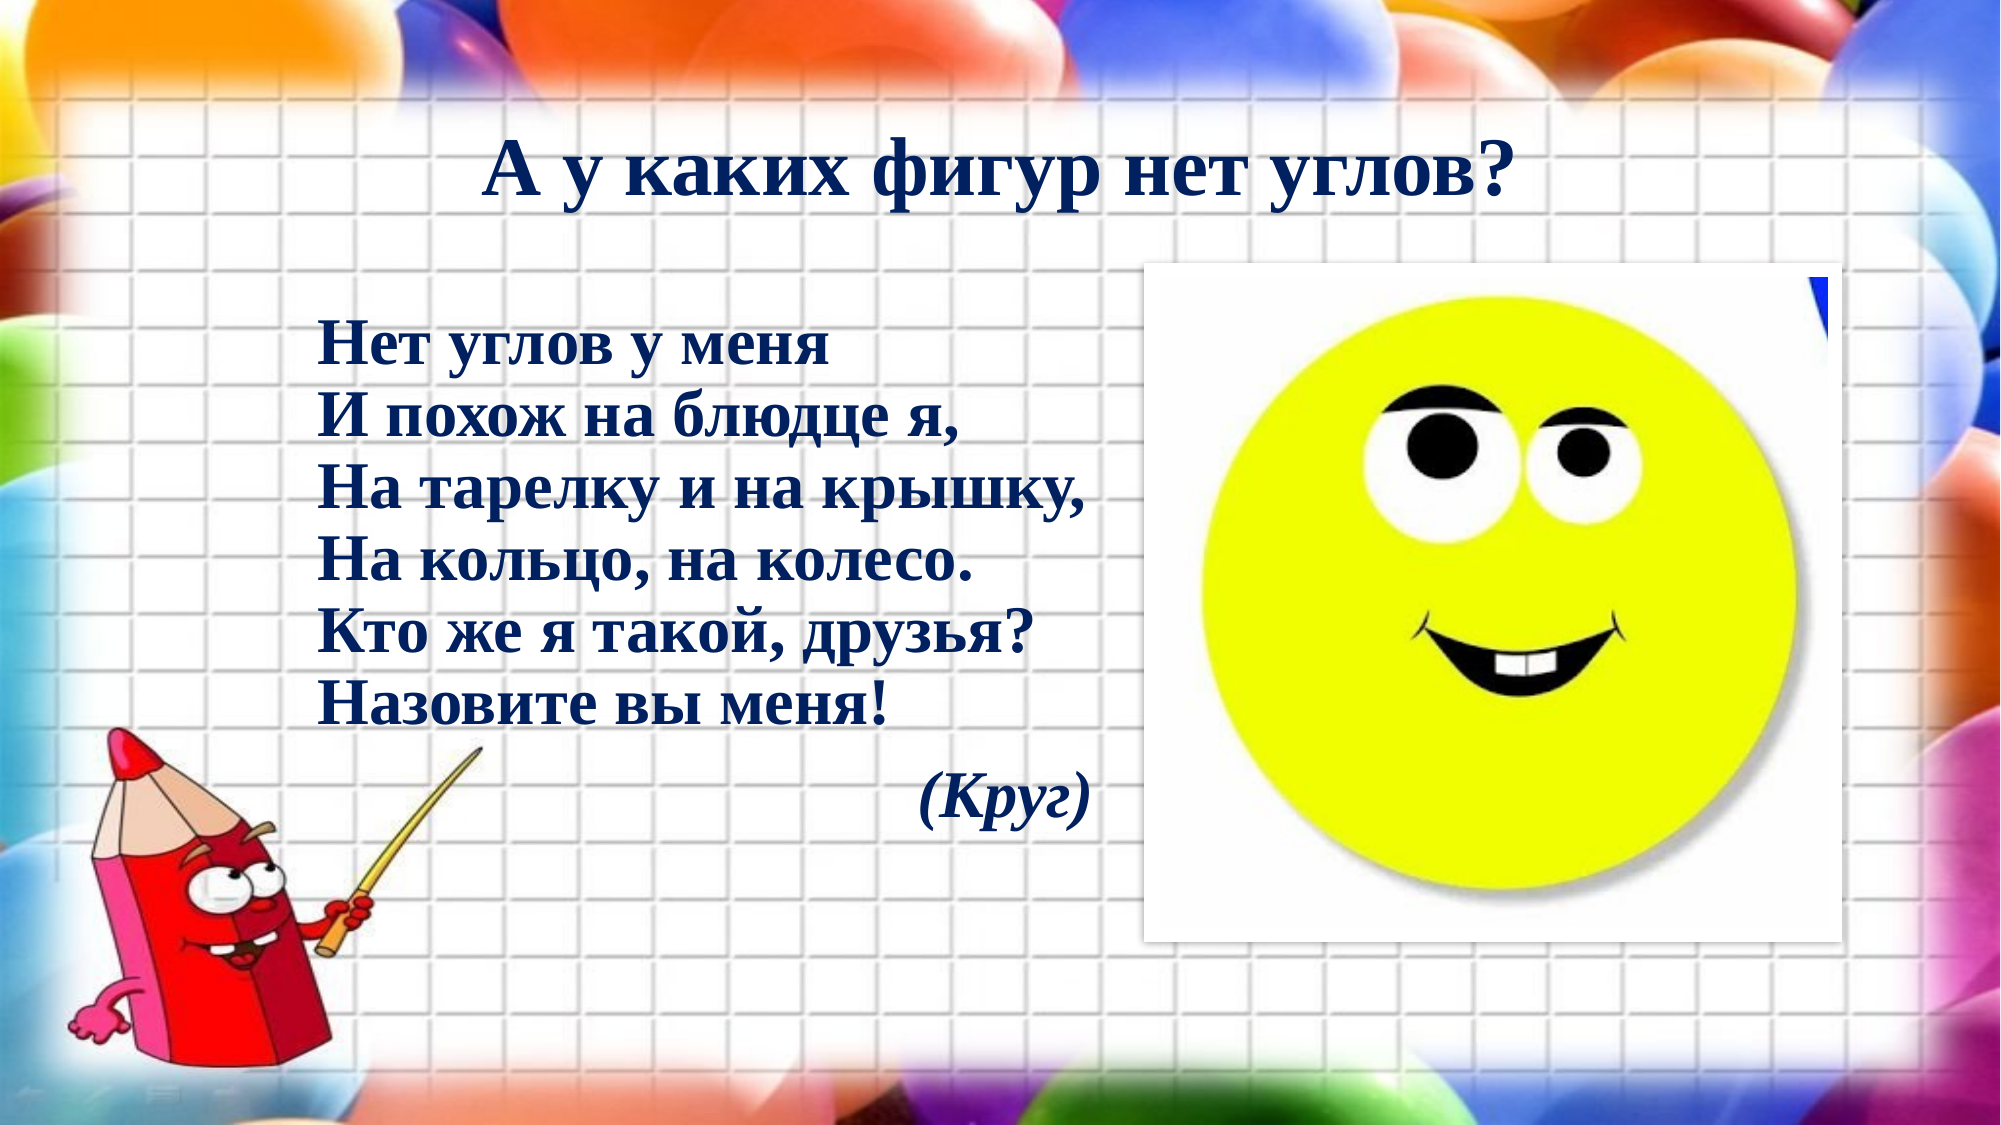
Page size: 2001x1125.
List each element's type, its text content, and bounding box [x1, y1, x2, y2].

list Нет углов у меня И похож на блюдце я, На тарелку и на крышку, На кольцо, на колесо. Кто же я такой, друзья? Назовите вы меня! (Круг) [302, 299, 1863, 1014]
picture [0, 0, 2001, 1125]
title А у каких фигур нет углов? [137, 59, 1863, 278]
